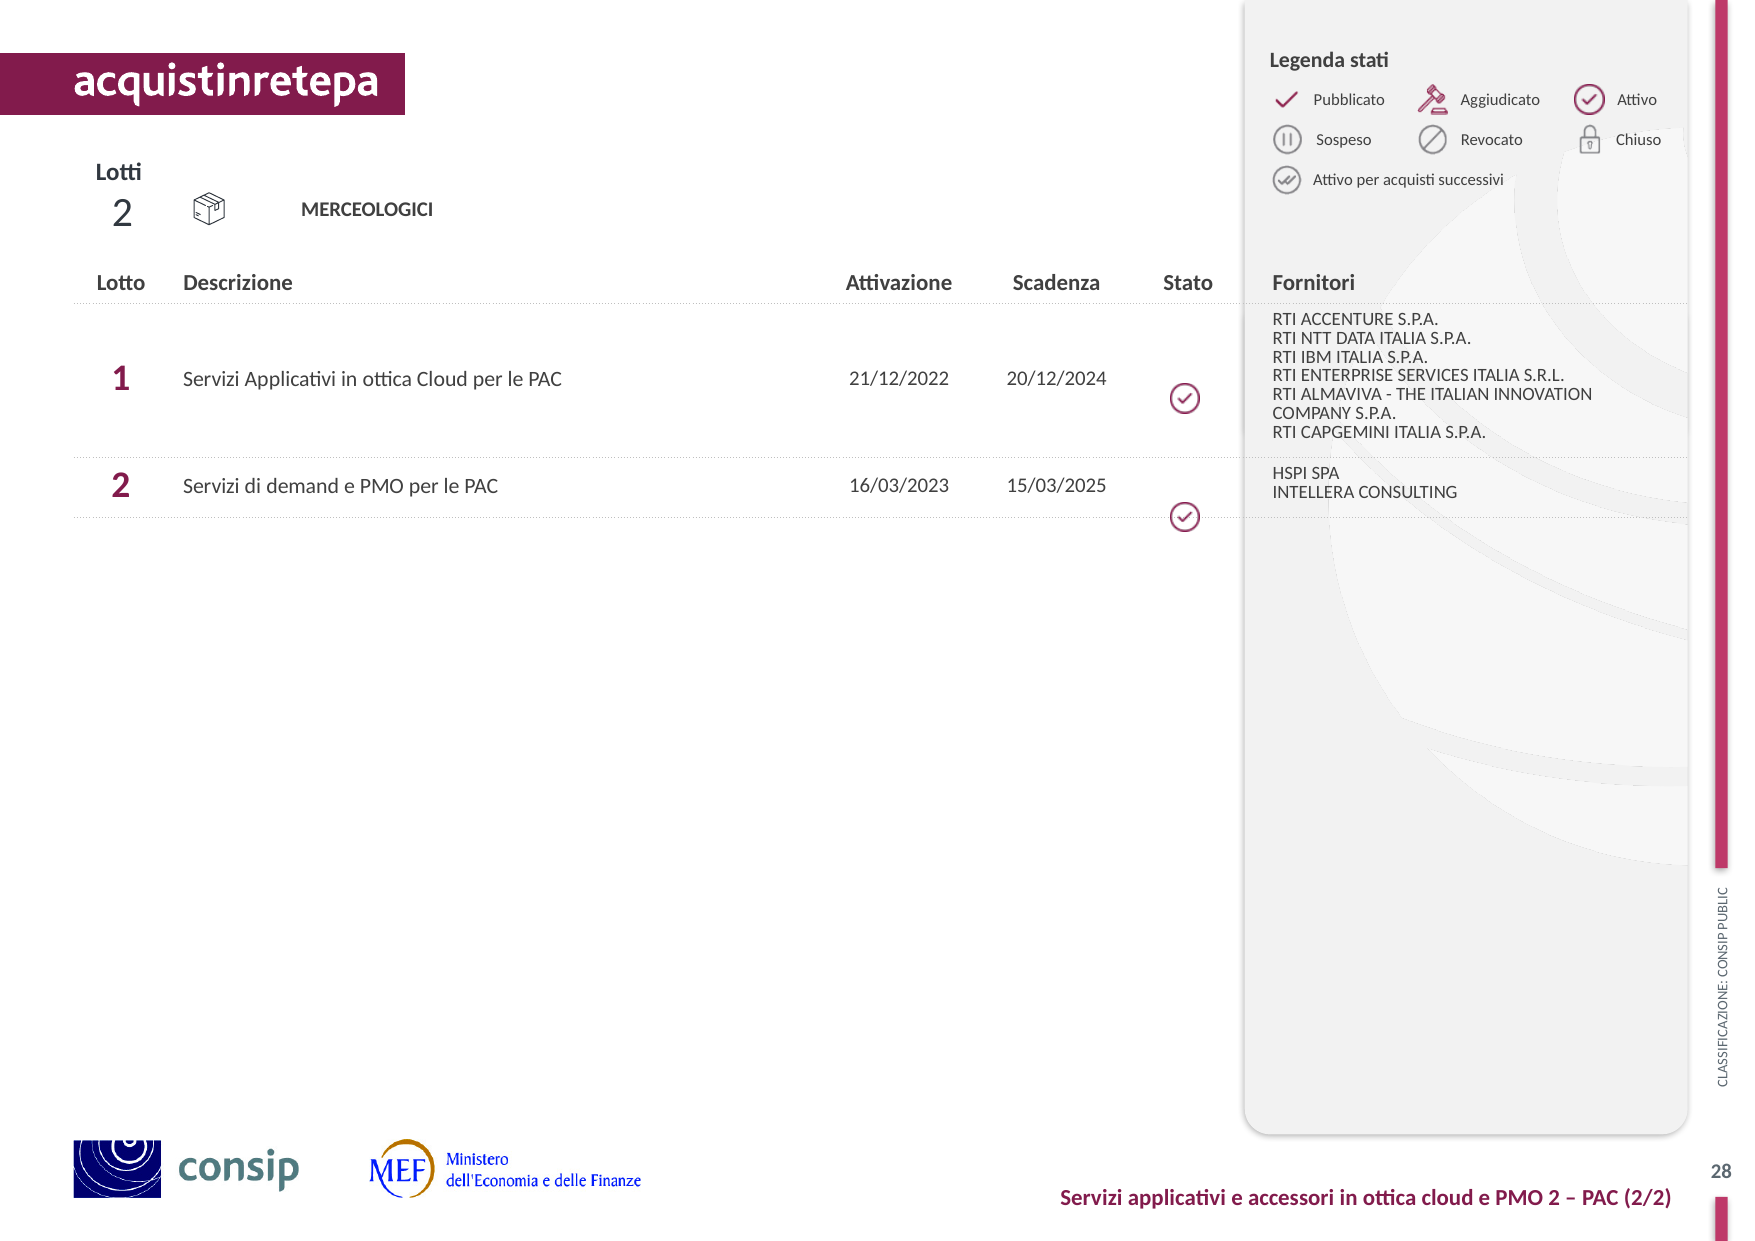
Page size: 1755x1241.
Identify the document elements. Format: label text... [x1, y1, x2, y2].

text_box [193, 192, 225, 226]
table_header Attivazione [818, 266, 980, 304]
table_cell Servizi Applicativi in ottica Cloud per le PAC [168, 304, 818, 458]
text_box Lotti 2 [81, 147, 164, 243]
table_header Stato [1133, 266, 1243, 304]
picture [1272, 84, 1302, 115]
text_box Sospeso [1302, 121, 1390, 157]
picture [1574, 84, 1605, 115]
picture [1271, 124, 1688, 896]
table_header Scadenza [980, 266, 1133, 304]
picture [1169, 383, 1200, 414]
table_cell 16/03/2023 [818, 458, 980, 518]
text_box Attivo per acquisti successivi [1299, 161, 1526, 197]
table_cell 15/03/2025 [980, 458, 1133, 518]
table_header Lotto [74, 266, 168, 304]
table_cell 1 [74, 304, 168, 458]
text_box Aggiudicato [1445, 81, 1558, 117]
table_cell 2 [74, 458, 168, 518]
text_box Legenda stati [1255, 38, 1456, 80]
picture [1417, 84, 1448, 115]
picture [369, 1139, 641, 1198]
picture [1169, 502, 1200, 533]
table_cell Servizi di demand e PMO per le PAC [168, 458, 818, 518]
table_cell [1133, 304, 1243, 458]
table_cell HSPI SPA INTELLERA CONSULTING [1243, 458, 1686, 518]
table_cell 20/12/2024 [980, 304, 1133, 458]
picture [73, 1140, 299, 1198]
table_header Descrizione [168, 266, 818, 304]
text_box Revocato [1449, 121, 1549, 157]
title Servizi applicativi e accessori in ottica cloud e PMO 2 – PAC (2/2) [699, 1151, 1688, 1218]
table_cell [1133, 458, 1243, 518]
table_cell RTI ACCENTURE S.P.A. RTI NTT DATA ITALIA S.P.A. RTI IBM ITALIA S.P.A. RTI ENTERPRISE SERVICES ITALIA S.R.L. RTI ALMAVIVA - THE ITALIAN INNOVATION COMPANY S.P.A. RTI CAPGEMINI ITALIA S.P.A. [1243, 304, 1686, 458]
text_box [1715, 0, 1728, 1241]
text_box Pubblicato [1298, 81, 1411, 117]
table_cell 21/12/2022 [818, 304, 980, 458]
text_box Attivo [1602, 81, 1682, 117]
table_header Fornitori [1243, 266, 1686, 304]
text_box Chiuso [1605, 121, 1684, 157]
text_box MERCEOLOGICI [286, 188, 606, 229]
